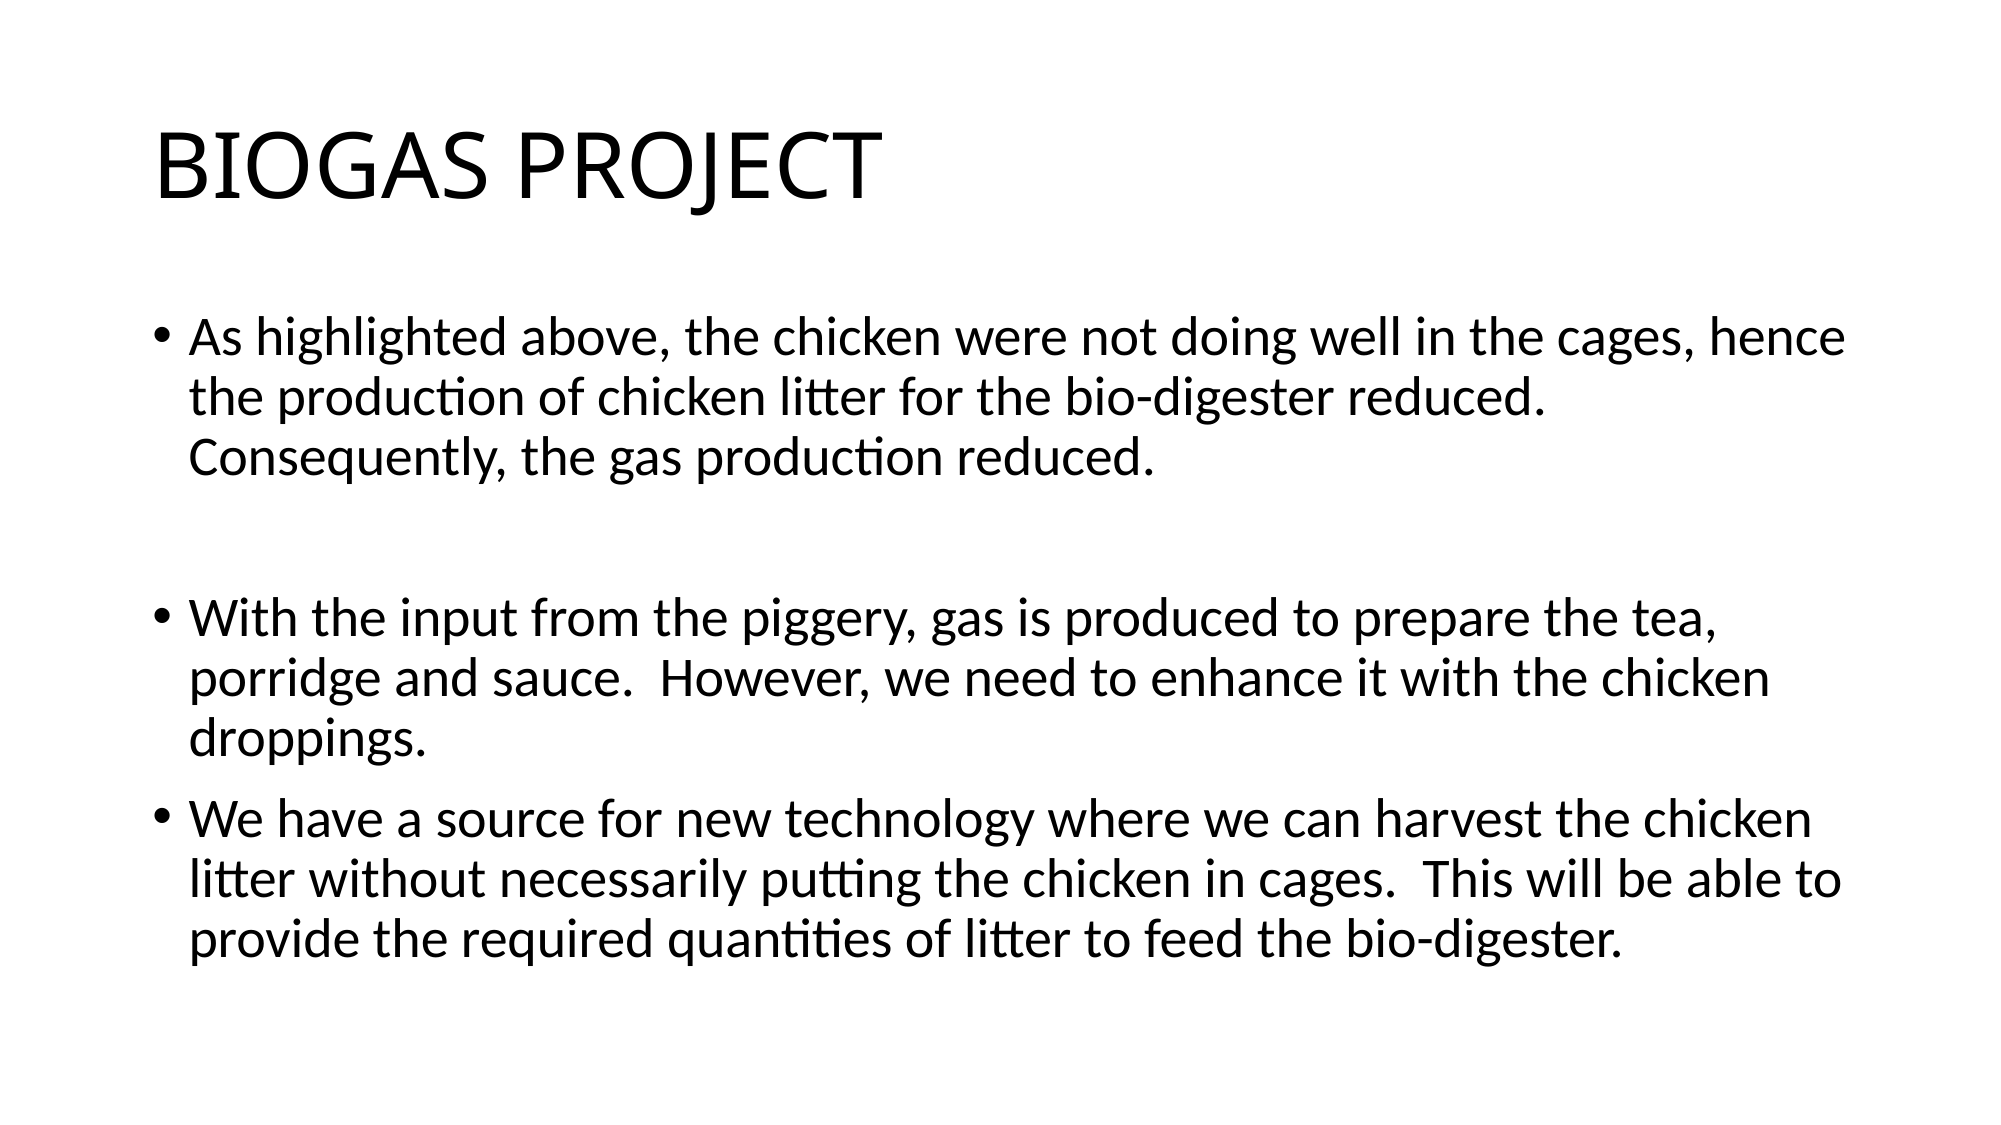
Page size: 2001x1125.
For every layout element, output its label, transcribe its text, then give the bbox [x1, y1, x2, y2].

title BIOGAS PROJECT [137, 59, 1863, 278]
list As highlighted above, the chicken were not doing well in the cages, hence the production of chicken litter for the bio-digester reduced. Consequently, the gas production reduced. With the input from the piggery, gas is produced to prepare the tea, porridge and sauce. However, we need to enhance it with the chicken droppings. We have a source for new technology where we can harvest the chicken litter without necessarily putting the chicken in cages. This will be able to provide the required quantities of litter to feed the bio-digester. [137, 299, 1863, 1014]
